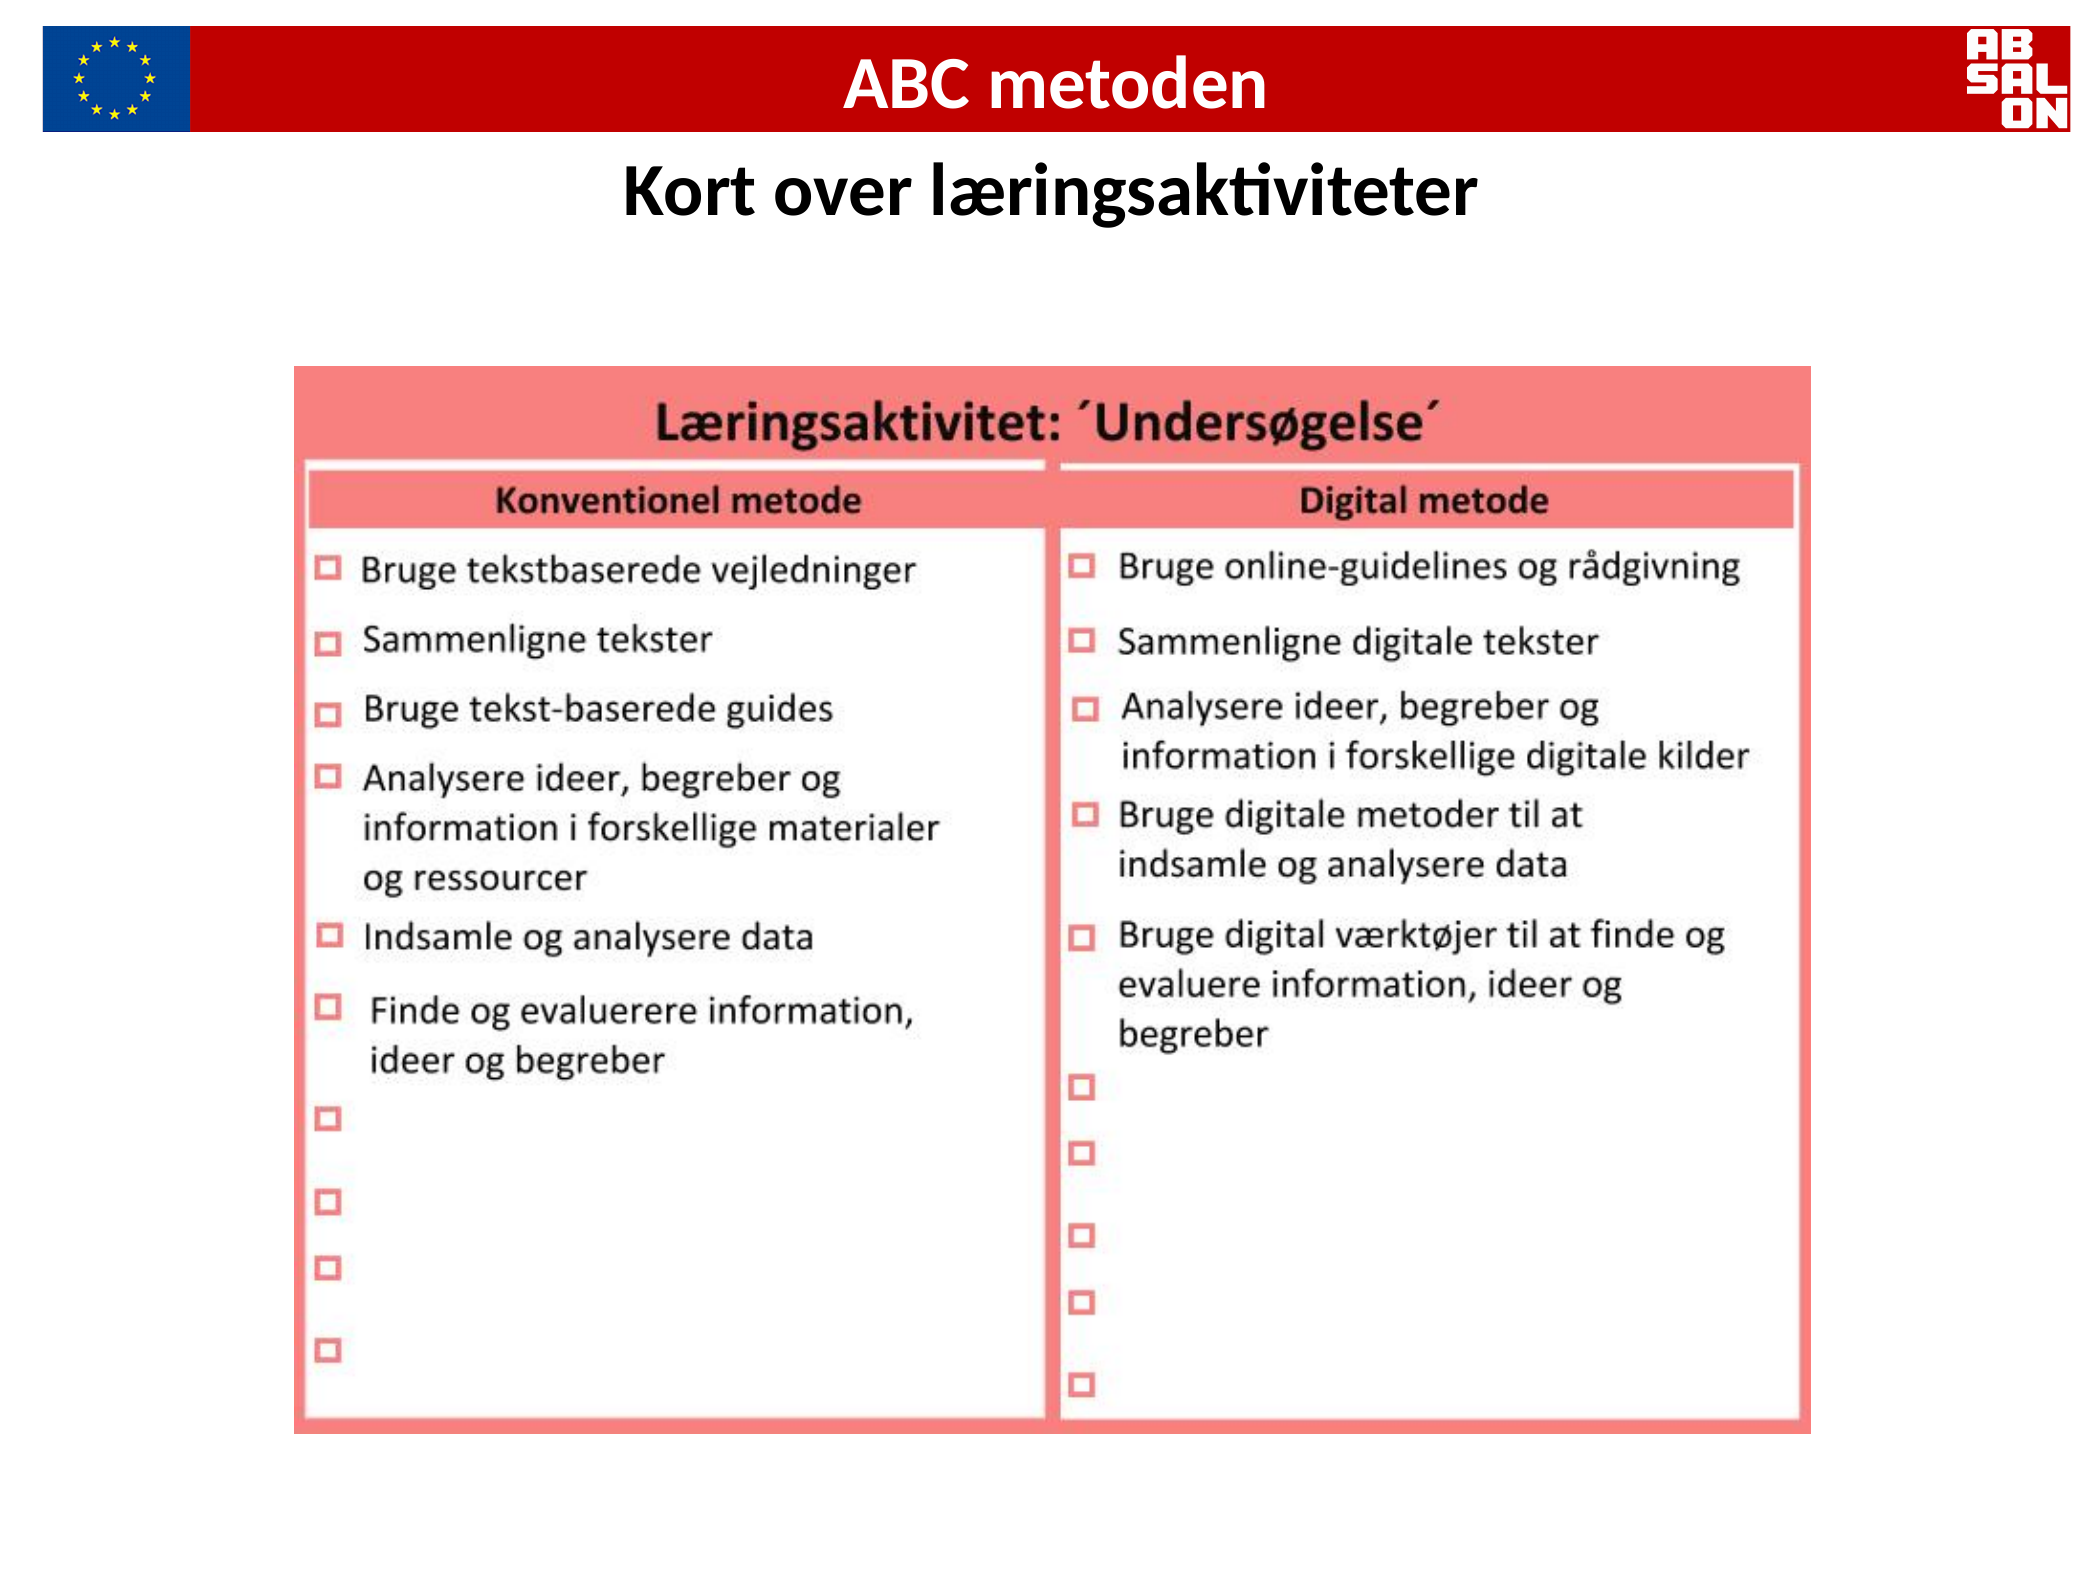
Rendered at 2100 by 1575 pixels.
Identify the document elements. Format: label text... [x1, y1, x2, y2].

picture [42, 25, 191, 133]
text_box Kort over læringsaktiviteter [63, 133, 2041, 240]
picture [294, 366, 1827, 1434]
picture [1966, 29, 2072, 133]
text_box ABC metoden [193, 26, 2071, 132]
